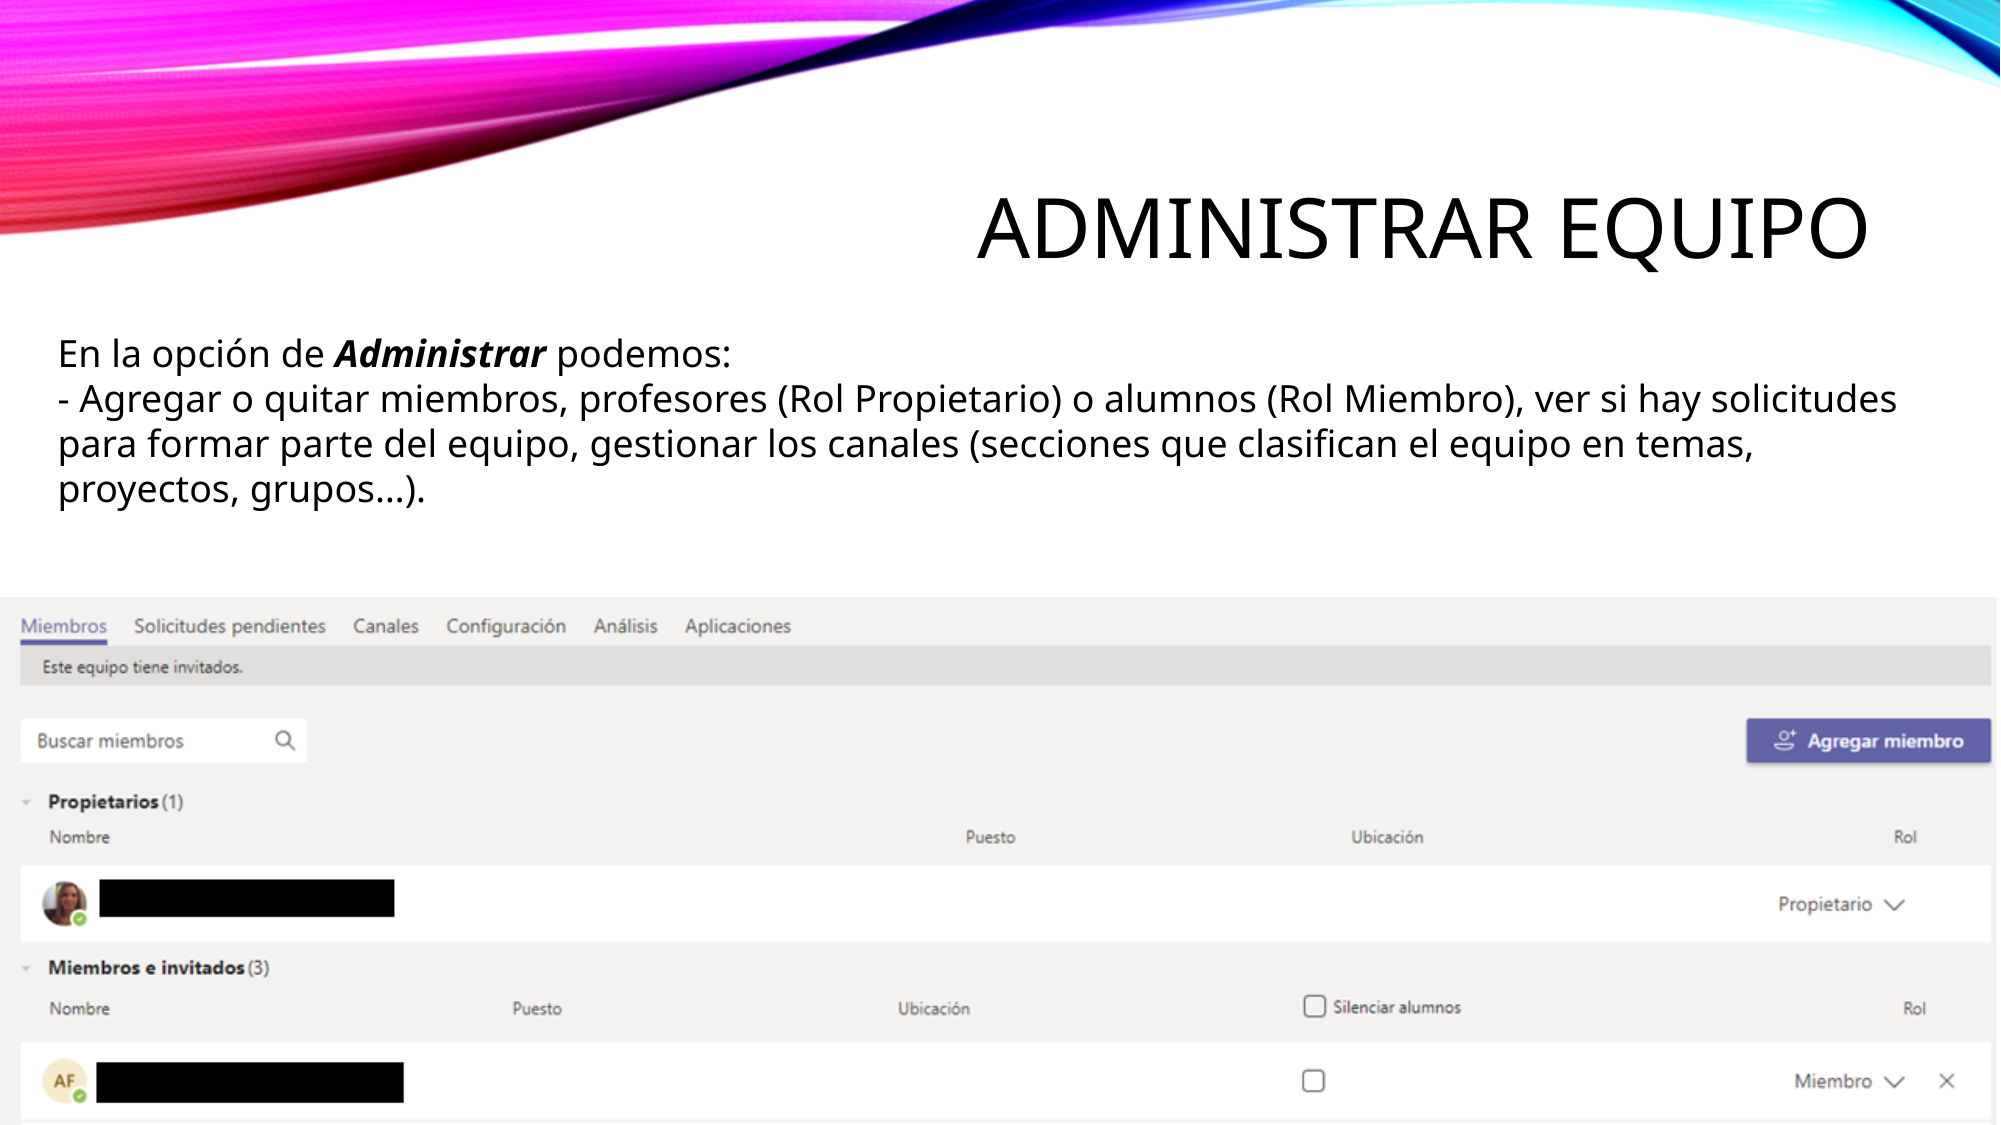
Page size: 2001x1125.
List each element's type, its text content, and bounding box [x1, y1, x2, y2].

text_box En la opción de Administrar podemos: - Agregar o quitar miembros, profesores (Rol Propietario) o alumnos (Rol Miembro), ver si hay solicitudes para formar parte del equipo, gestionar los canales (secciones que clasifican el equipo en temas, proyectos, grupos…). [42, 322, 1935, 518]
picture [0, 597, 2000, 1125]
picture [1890, 0, 2000, 75]
picture [1910, 0, 2000, 45]
title administrar equipo [474, 125, 1888, 322]
picture [0, 0, 2000, 237]
